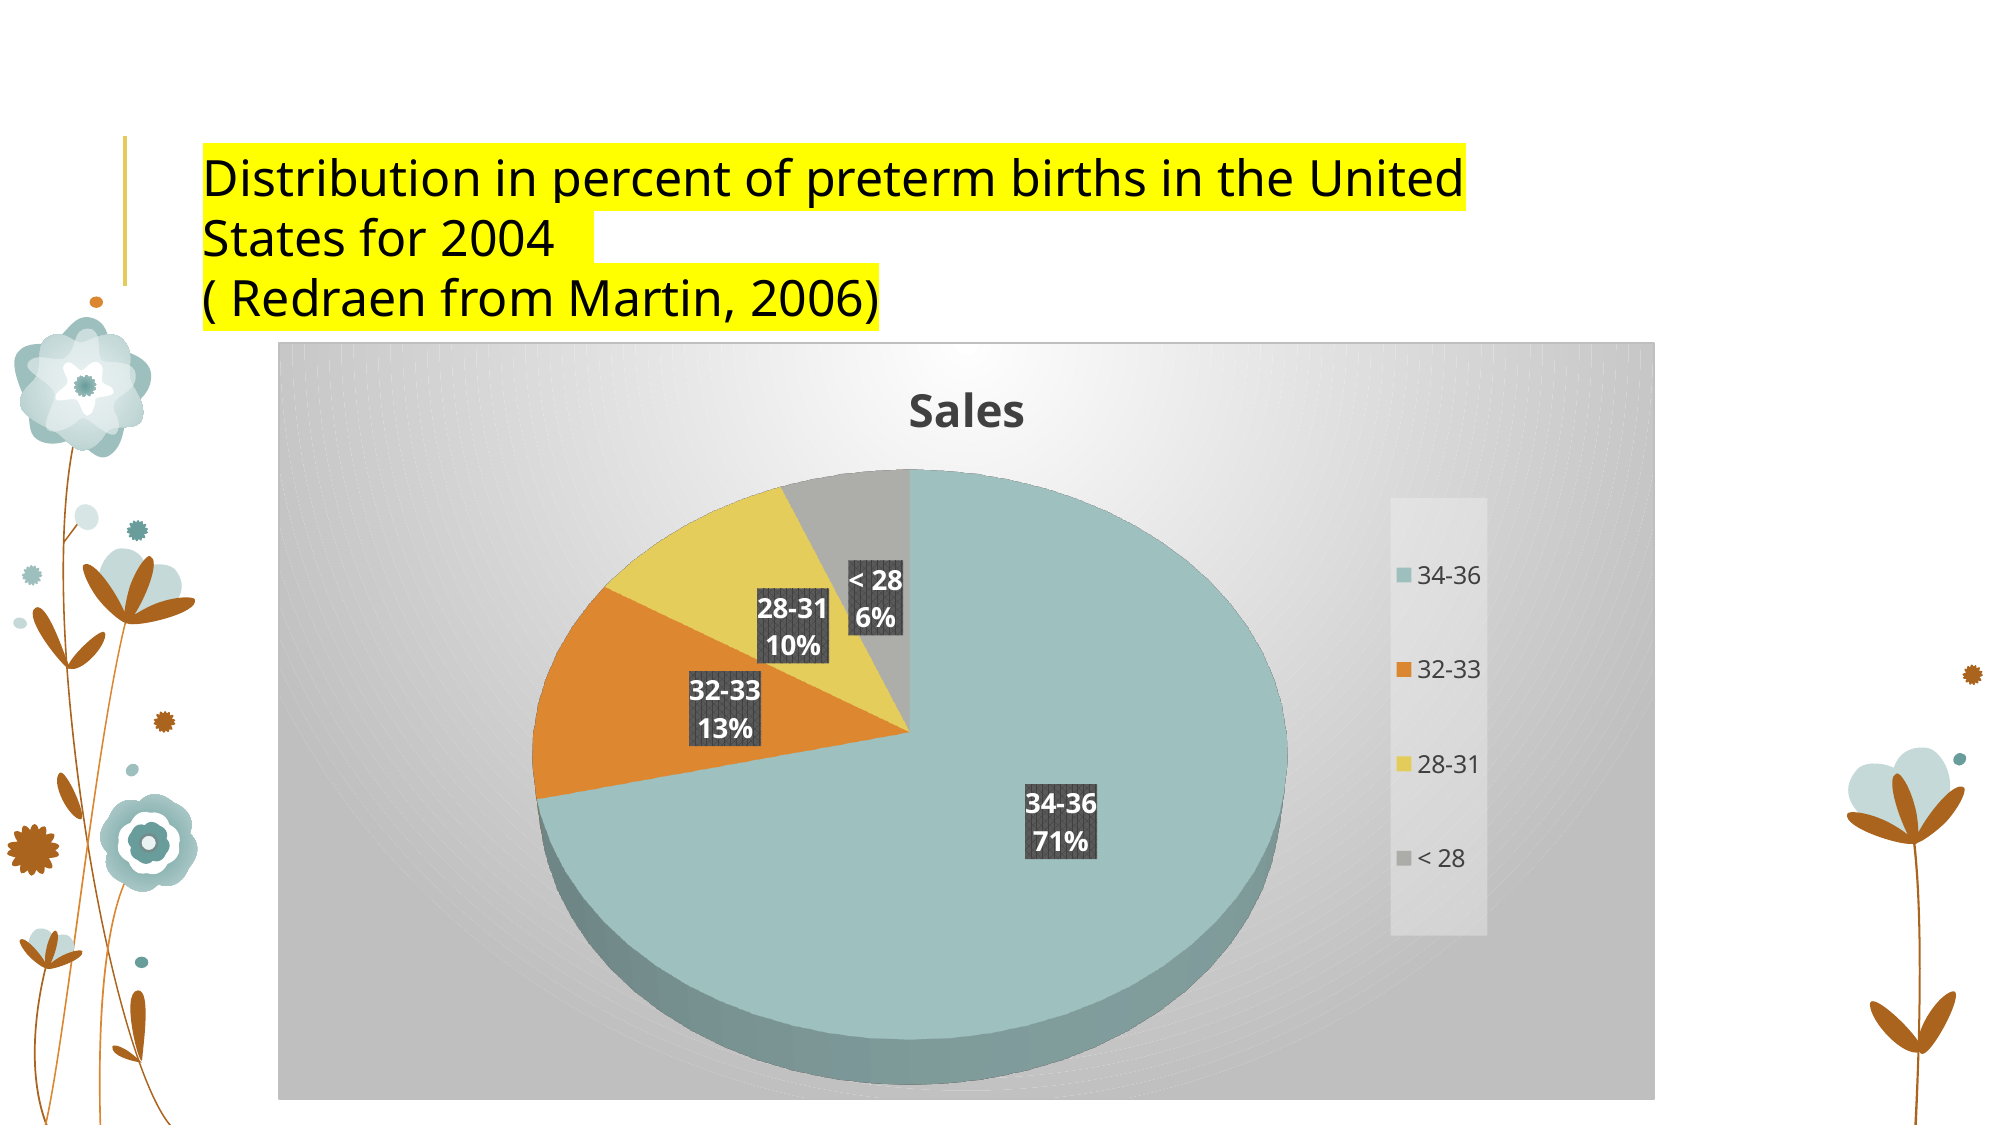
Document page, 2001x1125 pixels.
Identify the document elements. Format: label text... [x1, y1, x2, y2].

chart [278, 341, 1655, 1101]
text_box Distribution in percent of preterm births in the United States for 2004 ( Redraen from Martin, 2006) [188, 139, 1598, 334]
